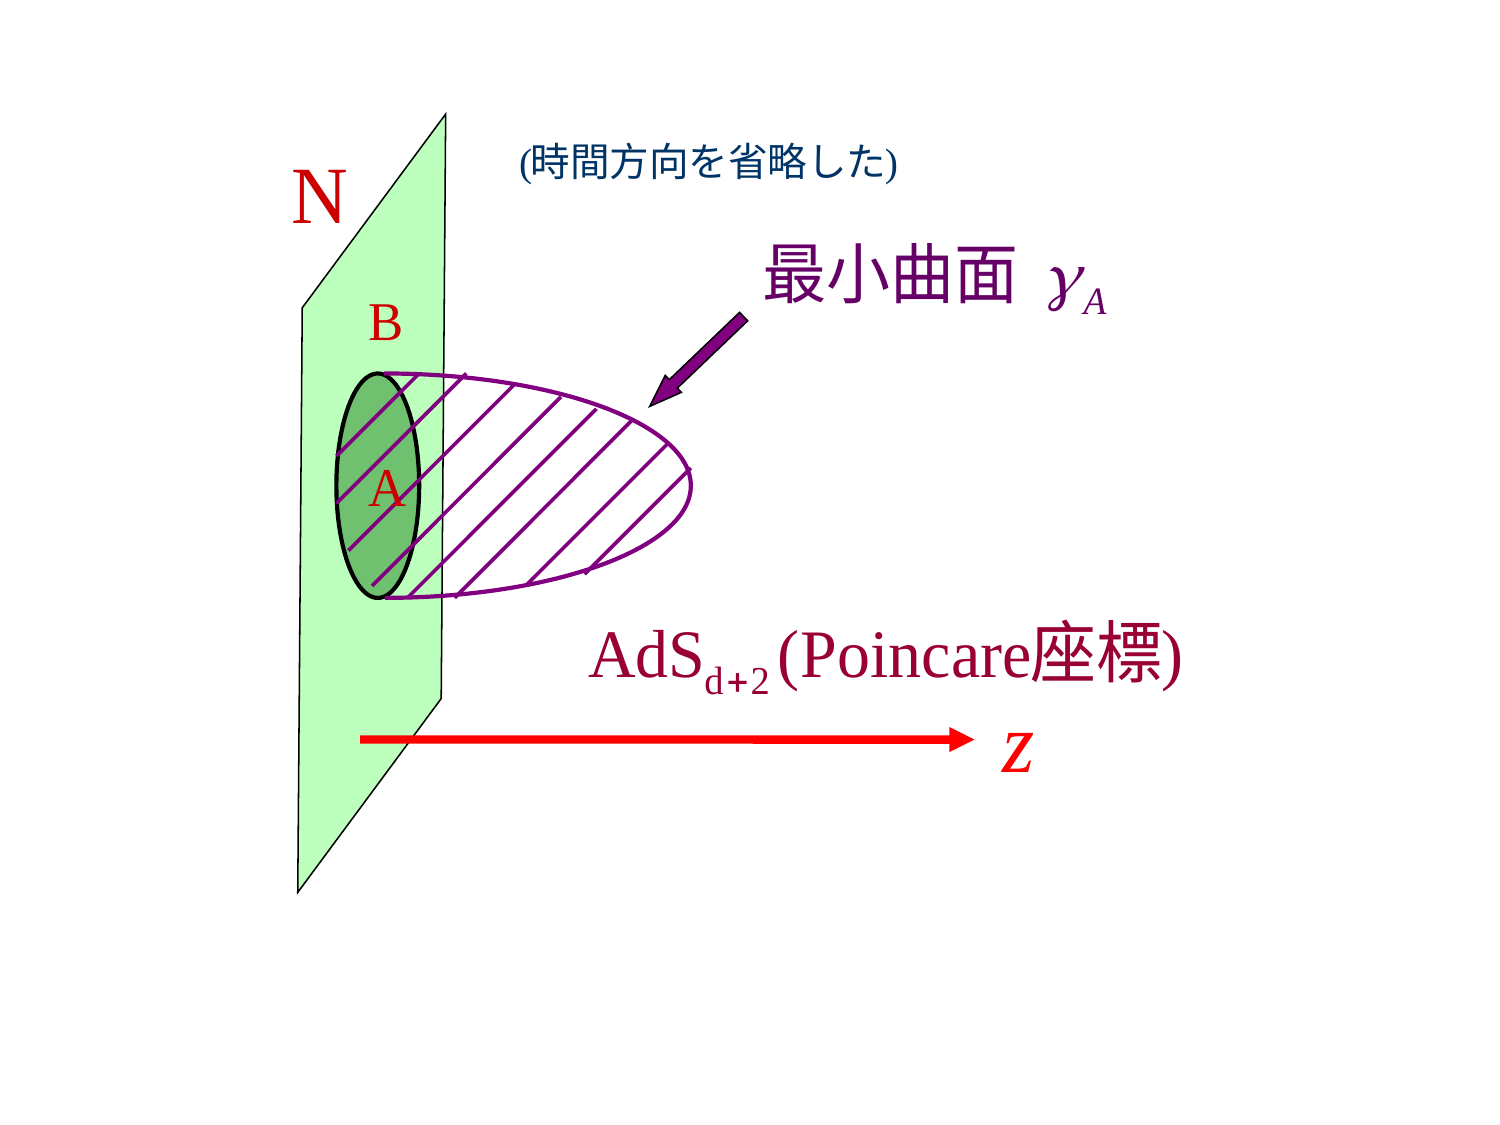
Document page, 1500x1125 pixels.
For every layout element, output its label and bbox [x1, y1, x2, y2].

text_box [277, 148, 363, 244]
text_box [577, 609, 1194, 712]
text_box [336, 373, 384, 598]
text_box [360, 733, 975, 746]
text_box [383, 373, 691, 598]
text_box [359, 455, 418, 516]
text_box [649, 312, 748, 407]
text_box [753, 231, 1117, 326]
list [513, 136, 906, 194]
text_box [985, 715, 1056, 787]
text_box [359, 290, 414, 350]
text_box [297, 114, 446, 893]
